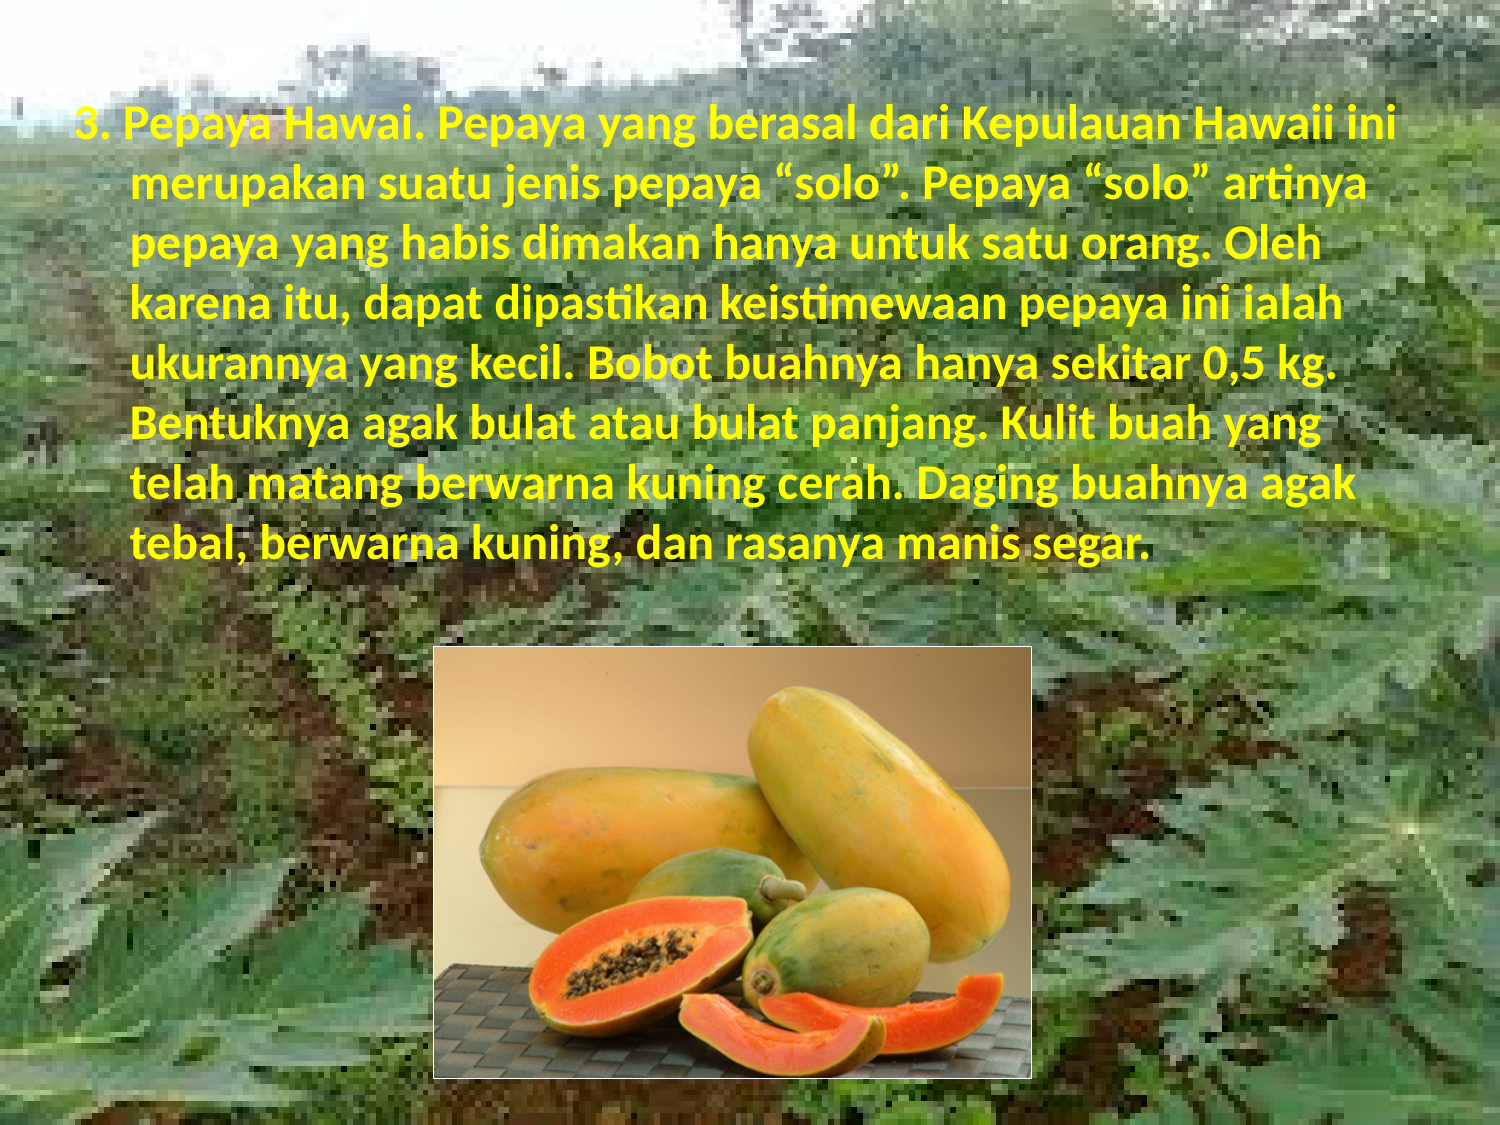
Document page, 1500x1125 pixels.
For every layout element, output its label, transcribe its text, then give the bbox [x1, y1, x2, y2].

picture [0, 0, 1500, 1125]
text_box 3. Pepaya Hawai. Pepaya yang berasal dari Kepulauan Hawaii ini merupakan suatu jenis pepaya “solo”. Pepaya “solo” artinya pepaya yang habis dimakan hanya untuk satu orang. Oleh karena itu, dapat dipastikan keistimewaan pepaya ini ialah ukurannya yang kecil. Bobot buahnya hanya sekitar 0,5 kg. Bentuknya agak bulat atau bulat panjang. Kulit buah yang telah matang berwarna kuning cerah. Daging buahnya agak tebal, berwarna kuning, dan rasanya manis segar. [58, 81, 1430, 577]
